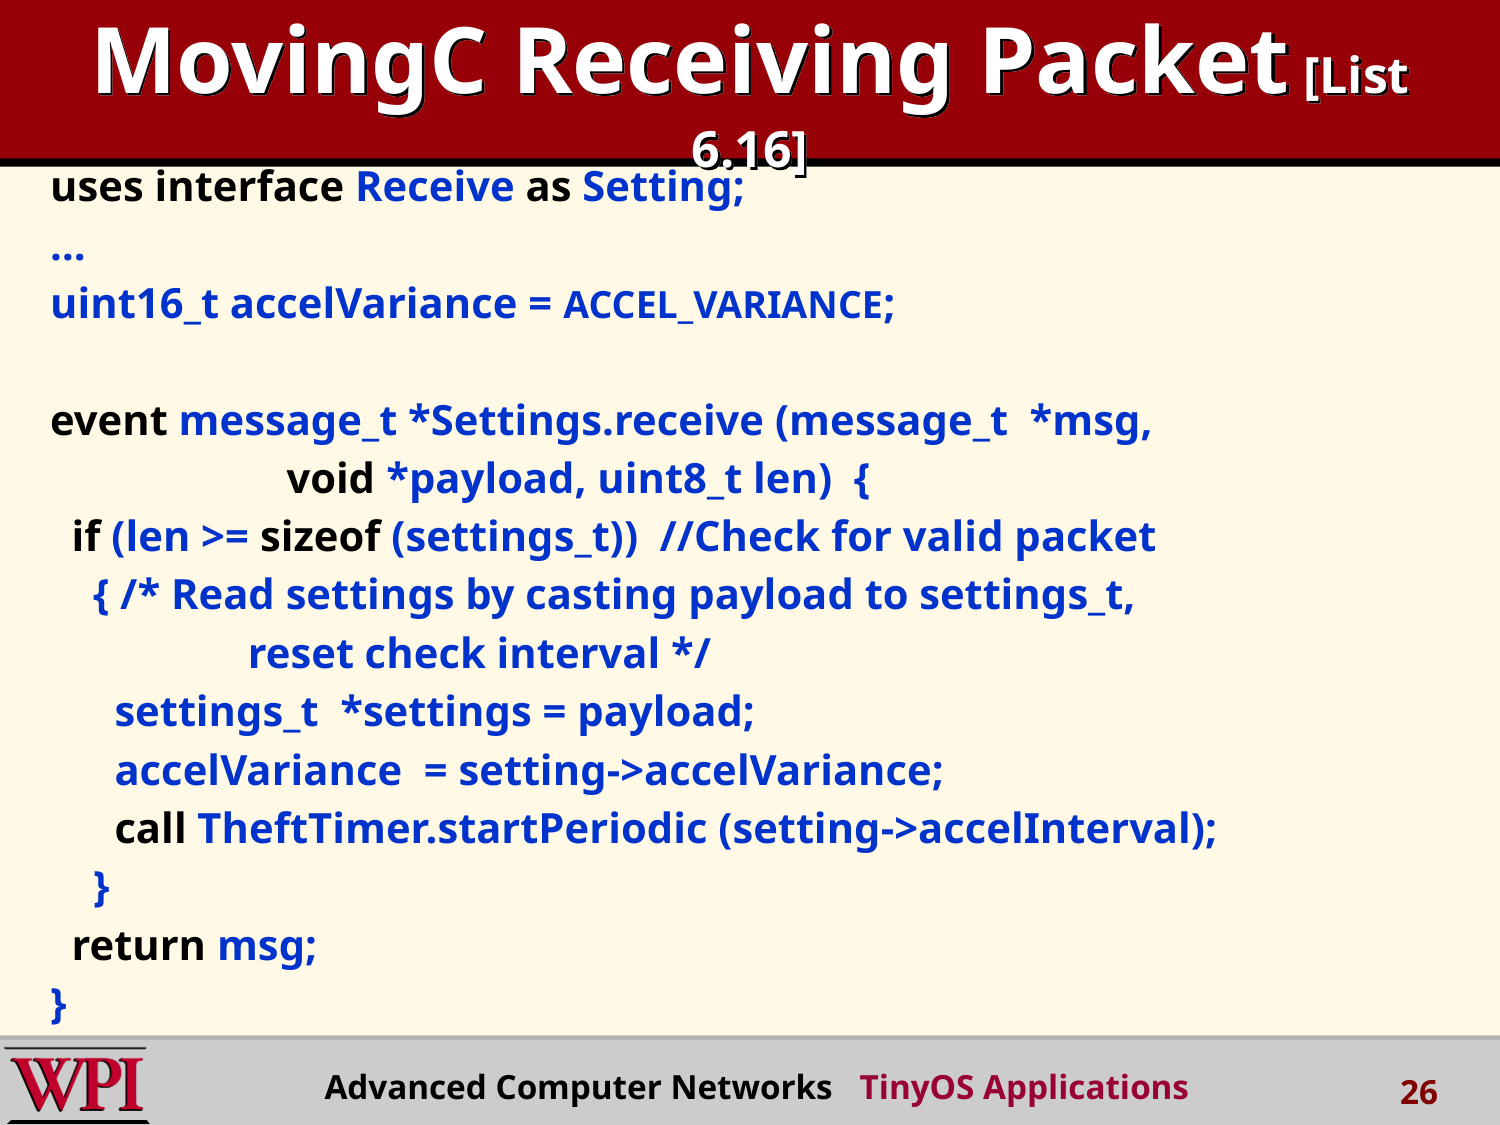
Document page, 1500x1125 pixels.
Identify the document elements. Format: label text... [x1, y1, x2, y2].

footer Advanced Computer Networks TinyOS Applications [210, 1058, 1304, 1107]
title MovingC Receiving Packet [List 6.16] [29, 18, 1471, 150]
picture [0, 1040, 1500, 1125]
list uses interface Receive as Setting; … uint16_t accelVariance = ACCEL_VARIANCE; event message_t *Settings.receive (message_t *msg, void *payload, uint8_t len) { if (len >= sizeof (settings_t)) //Check for valid packet { /* Read settings by casting payload to settings_t, reset check interval */ settings_t *settings = payload; accelVariance = setting->accelVariance; call TheftTimer.startPeriodic (setting->accelInterval); } return msg; } [34, 152, 1466, 985]
picture [0, 167, 1500, 1035]
slide_number 26 [1344, 1063, 1495, 1102]
picture [0, 0, 1500, 158]
